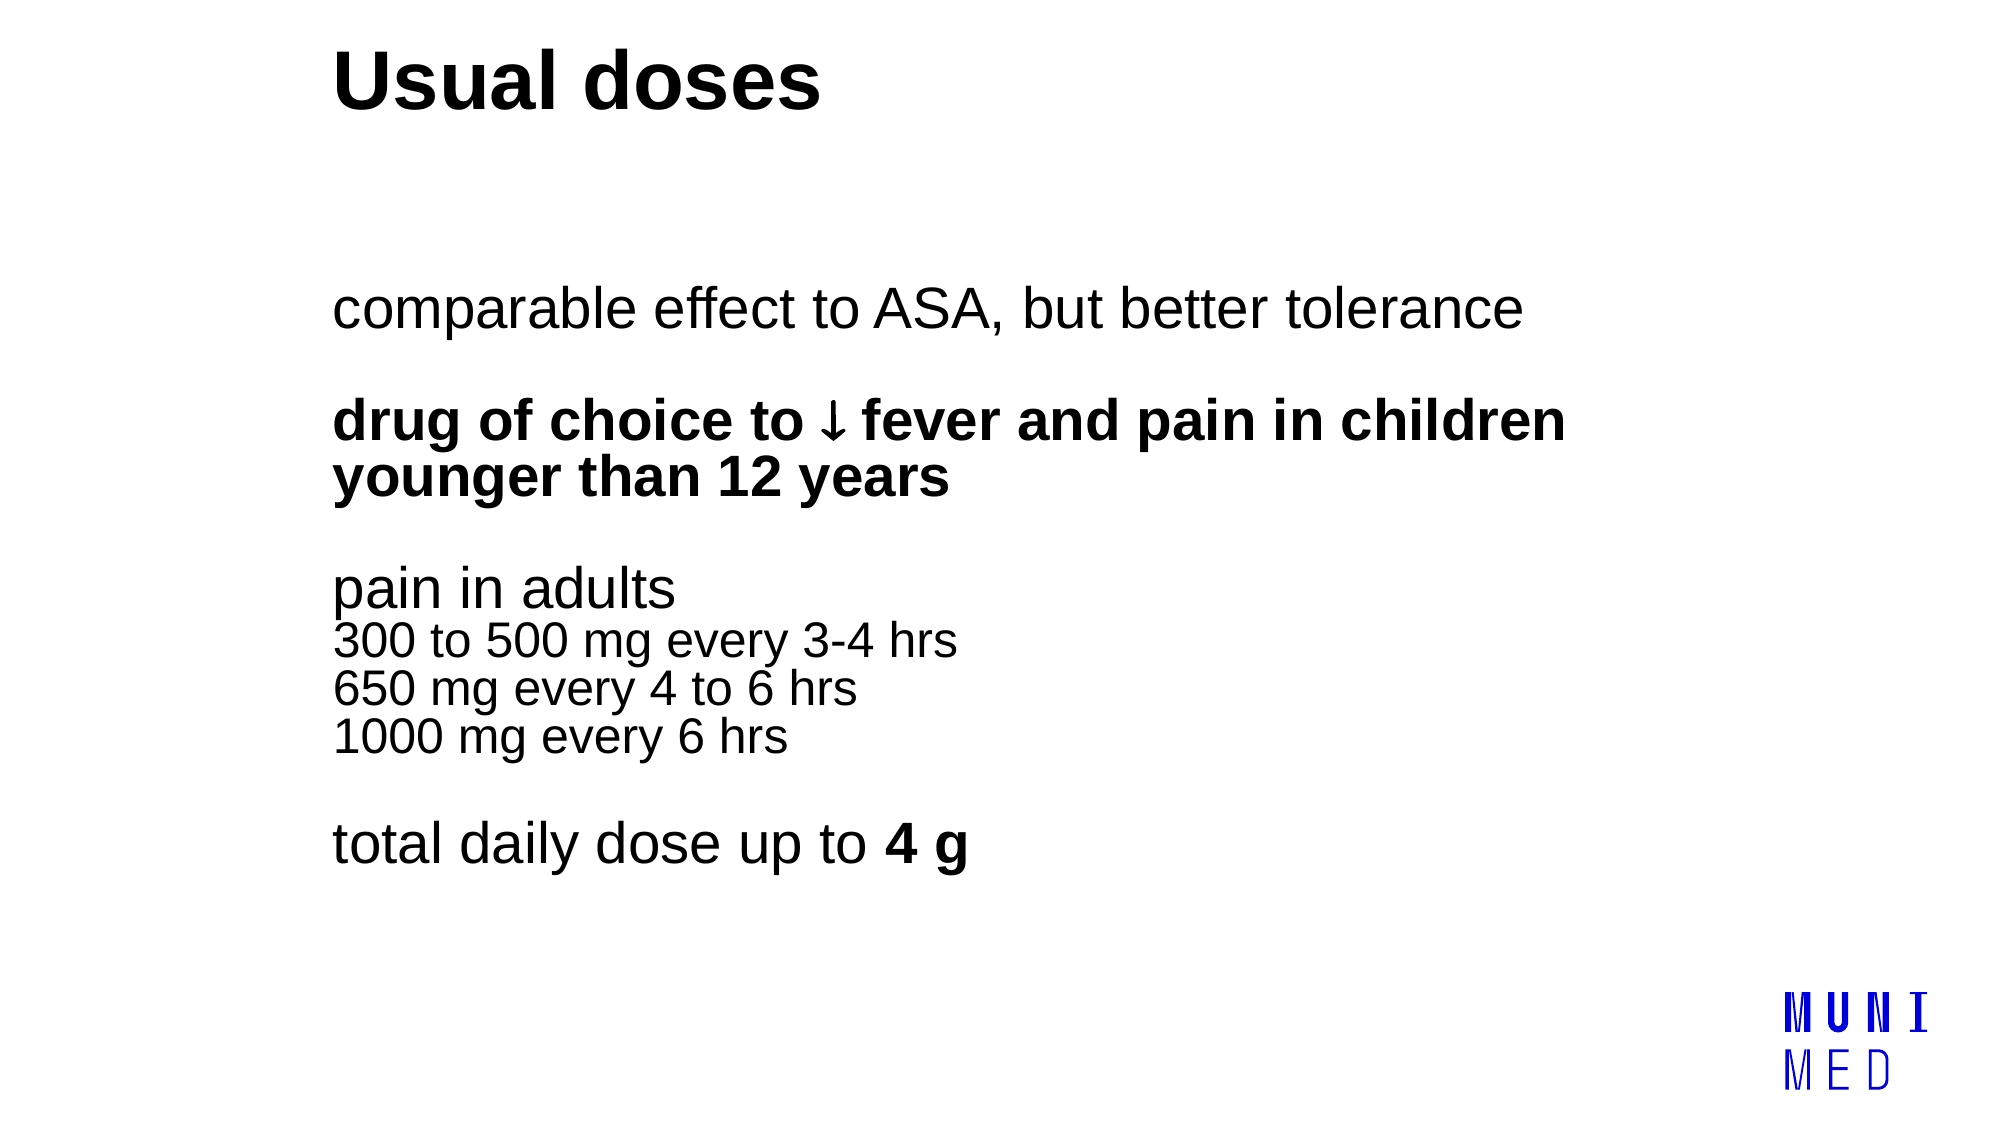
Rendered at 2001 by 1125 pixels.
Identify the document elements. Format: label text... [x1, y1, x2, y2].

list comparable effect to ASA, but better tolerance drug of choice to  fever and pain in children younger than 12 years pain in adults 300 to 500 mg every 3-4 hrs 650 mg every 4 to 6 hrs 1000 mg every 6 hrs total daily dose up to 4 g [332, 283, 1683, 1094]
title Usual doses [332, 42, 1683, 231]
